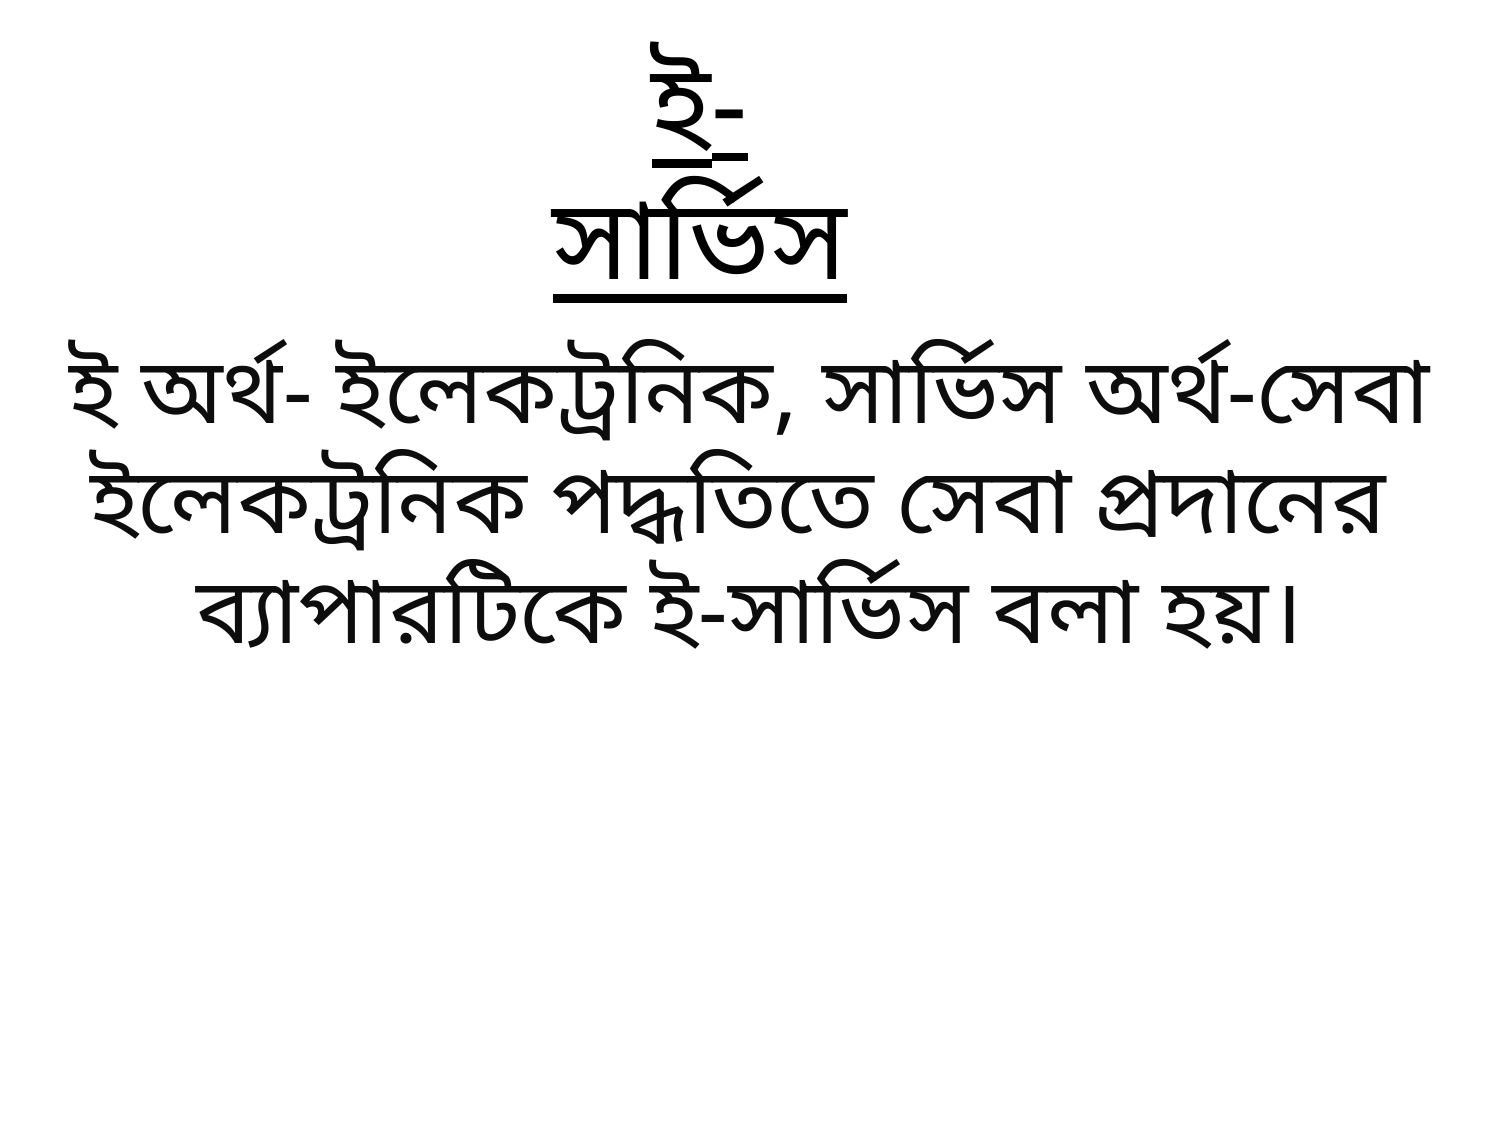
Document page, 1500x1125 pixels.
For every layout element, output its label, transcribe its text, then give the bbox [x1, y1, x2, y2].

text_box ই অর্থ- ইলেকট্রনিক, সার্ভিস অর্থ-সেবা ইলেকট্রনিক পদ্ধতিতে সেবা প্রদানের ব্যাপারটিকে ই-সার্ভিস বলা হয়। [37, 324, 1463, 670]
text_box ই-সার্ভিস [512, 24, 888, 310]
